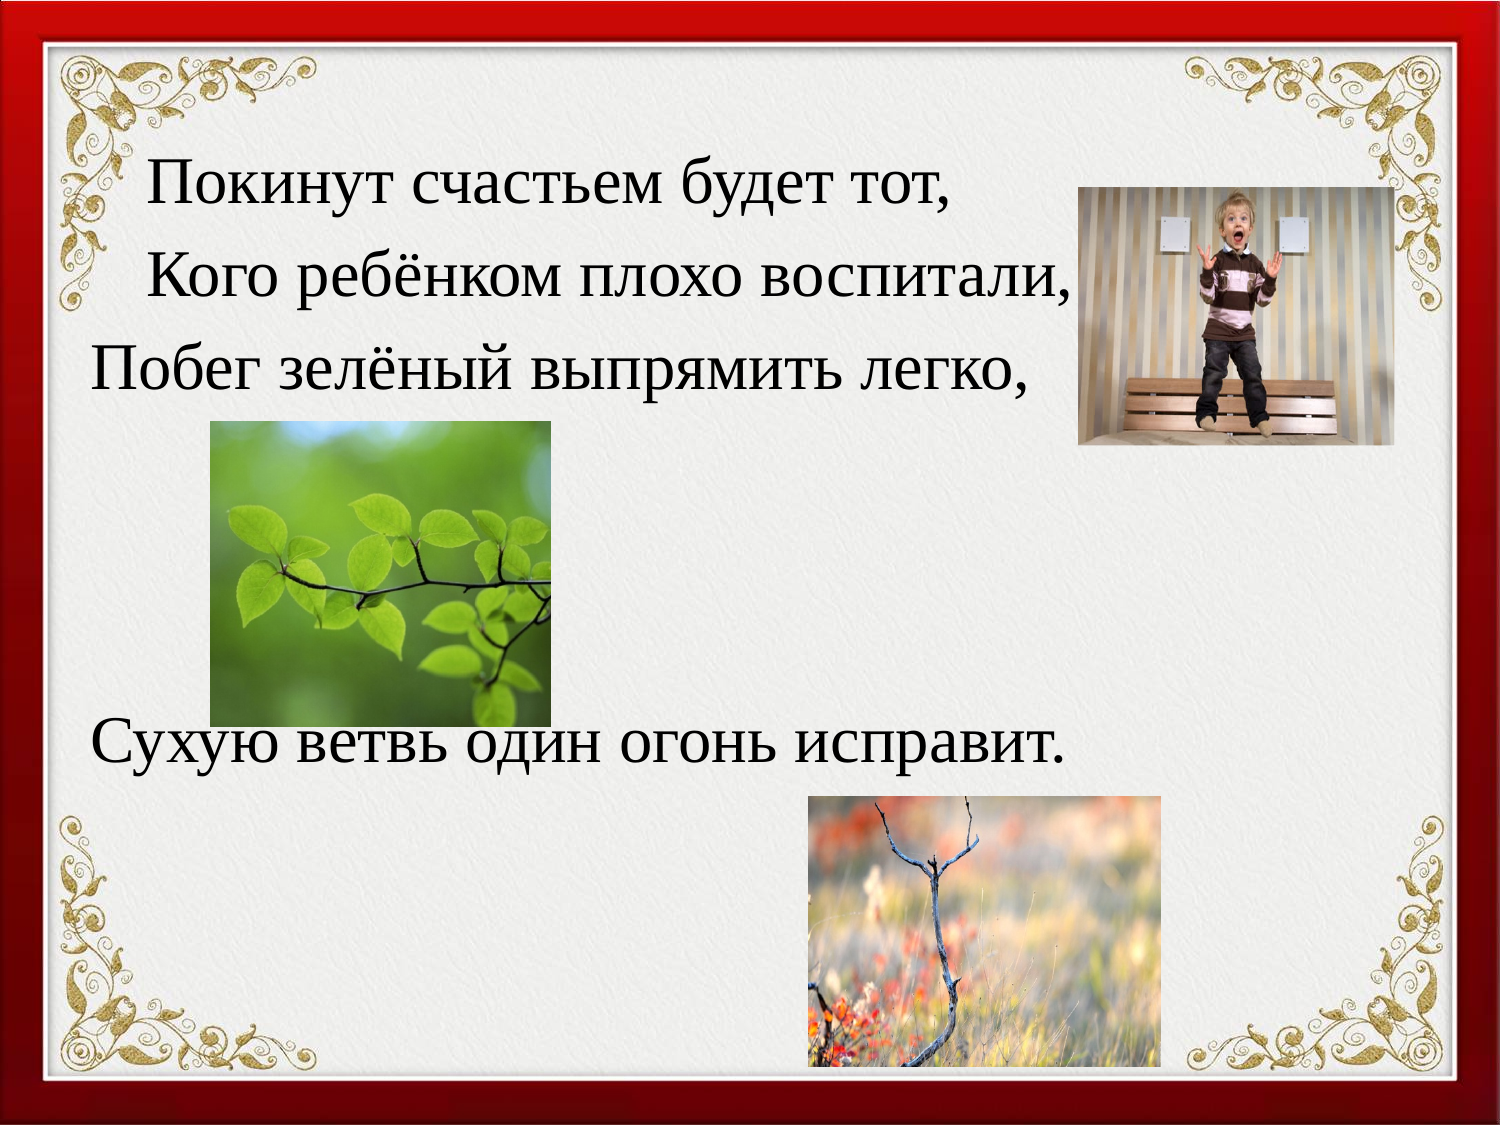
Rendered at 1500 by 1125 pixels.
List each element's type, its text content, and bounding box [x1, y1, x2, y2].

list Покинут счастьем будет тот, Кого ребёнком плохо воспитали, Побег зелёный выпрямить легко, Сухую ветвь один огонь исправит. [74, 128, 1426, 1006]
picture [0, 0, 1500, 1125]
